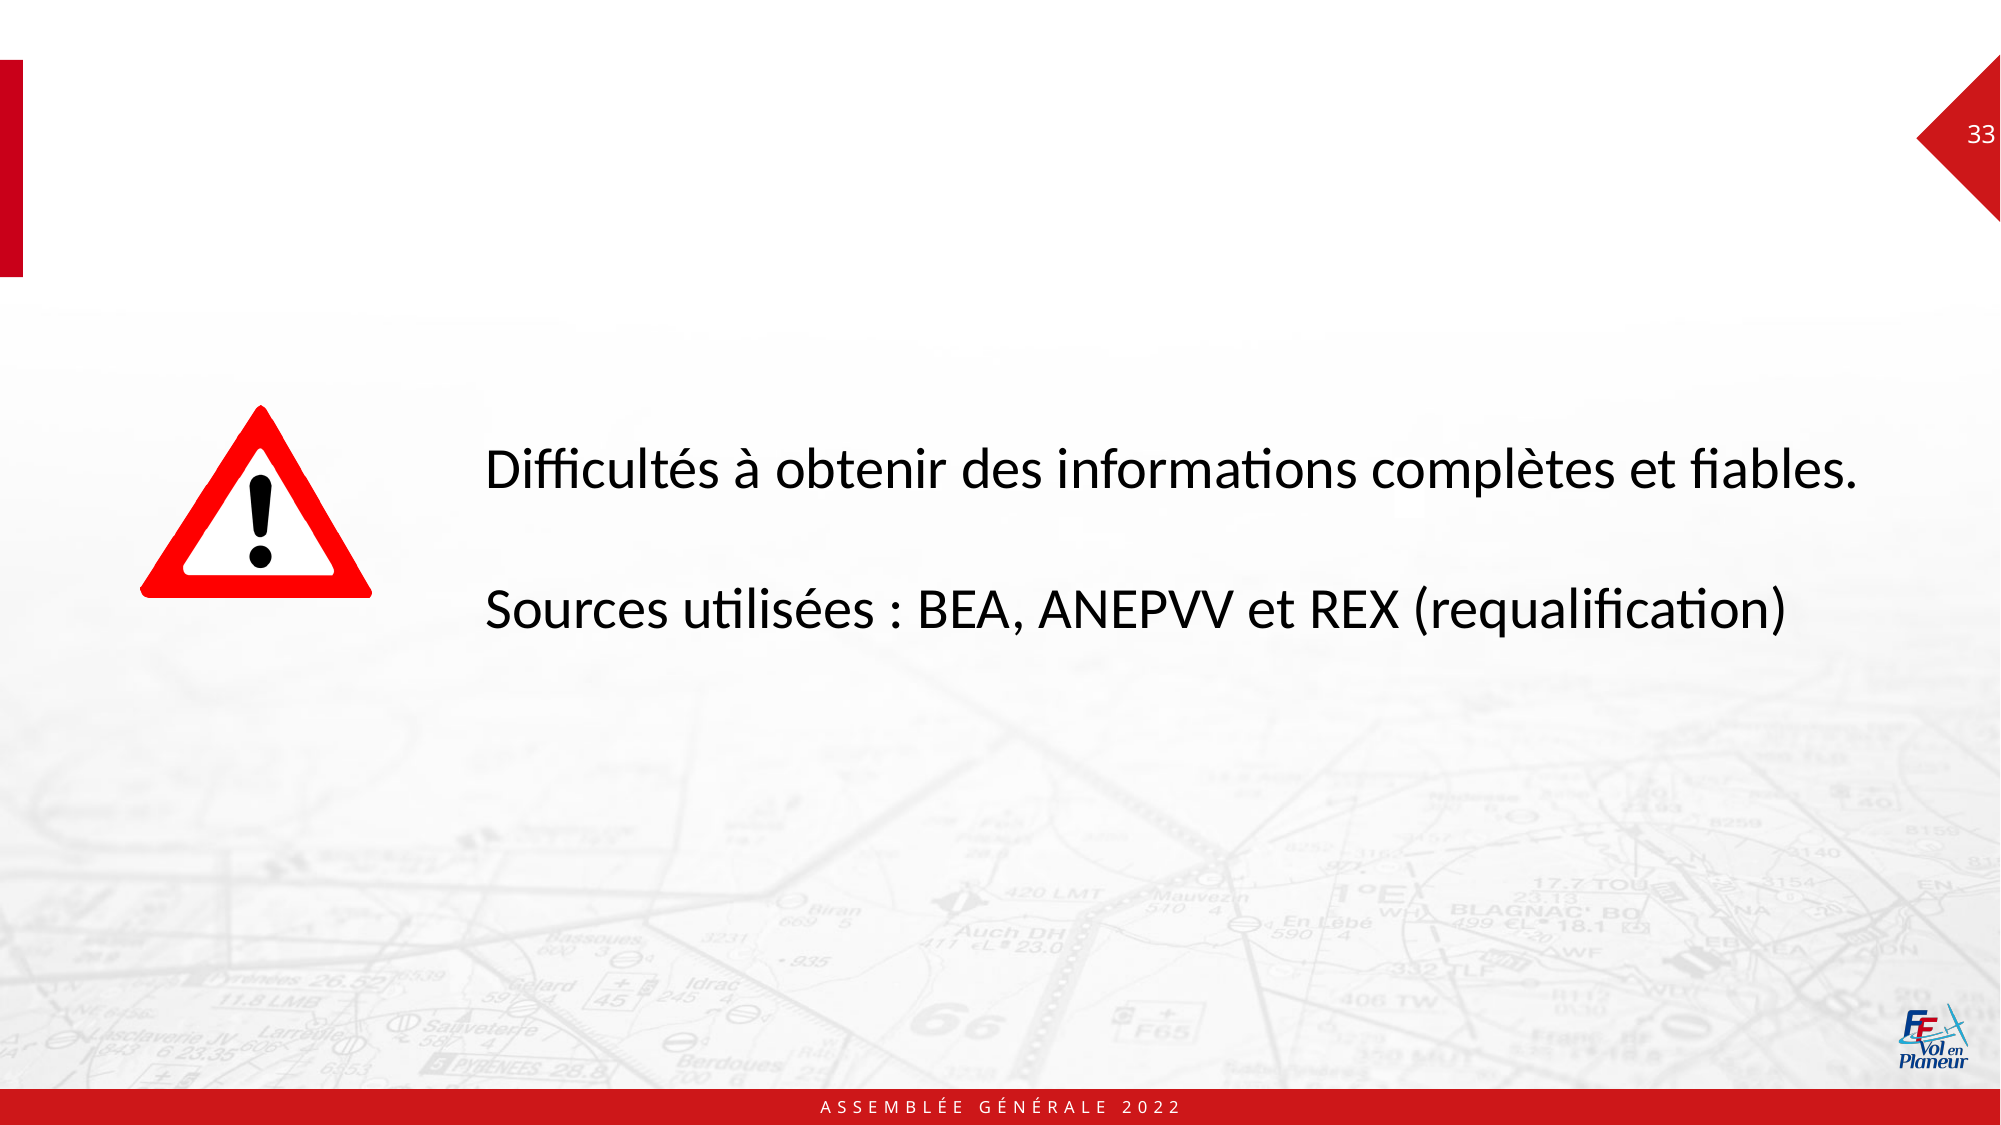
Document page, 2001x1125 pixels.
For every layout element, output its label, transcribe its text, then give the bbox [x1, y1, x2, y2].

picture [0, 0, 2001, 1089]
slide_number 33 [1837, 105, 2000, 166]
text_box Difficultés à obtenir des informations complètes et fiables. Sources utilisées : BEA, ANEPVV et REX (requalification) [470, 423, 1898, 649]
